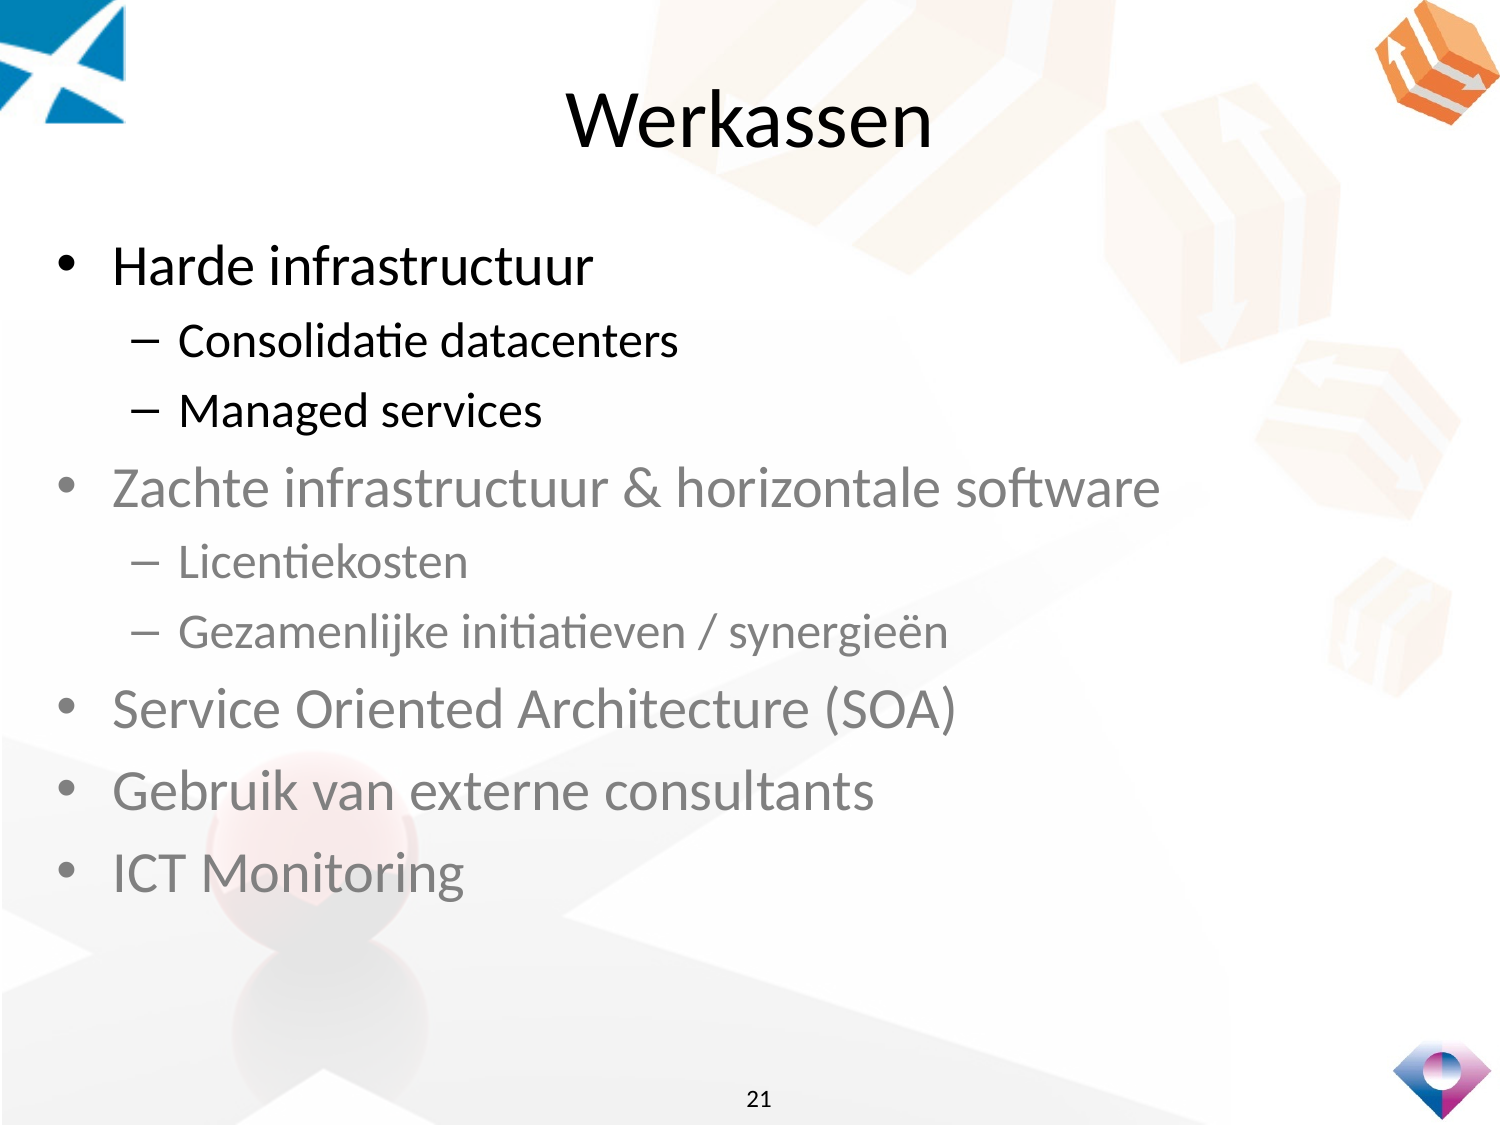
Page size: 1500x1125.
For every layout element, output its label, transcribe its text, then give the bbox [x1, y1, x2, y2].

title Werkassen [41, 20, 1459, 209]
picture [0, 0, 1500, 1125]
list Harde infrastructuur Consolidatie datacenters Managed services Zachte infrastructuur & horizontale software Licentiekosten Gezamenlijke initiatieven / synergieën Service Oriented Architecture (SOA) Gebruik van externe consultants ICT Monitoring [41, 219, 1459, 1083]
slide_number 21 [697, 1070, 821, 1125]
